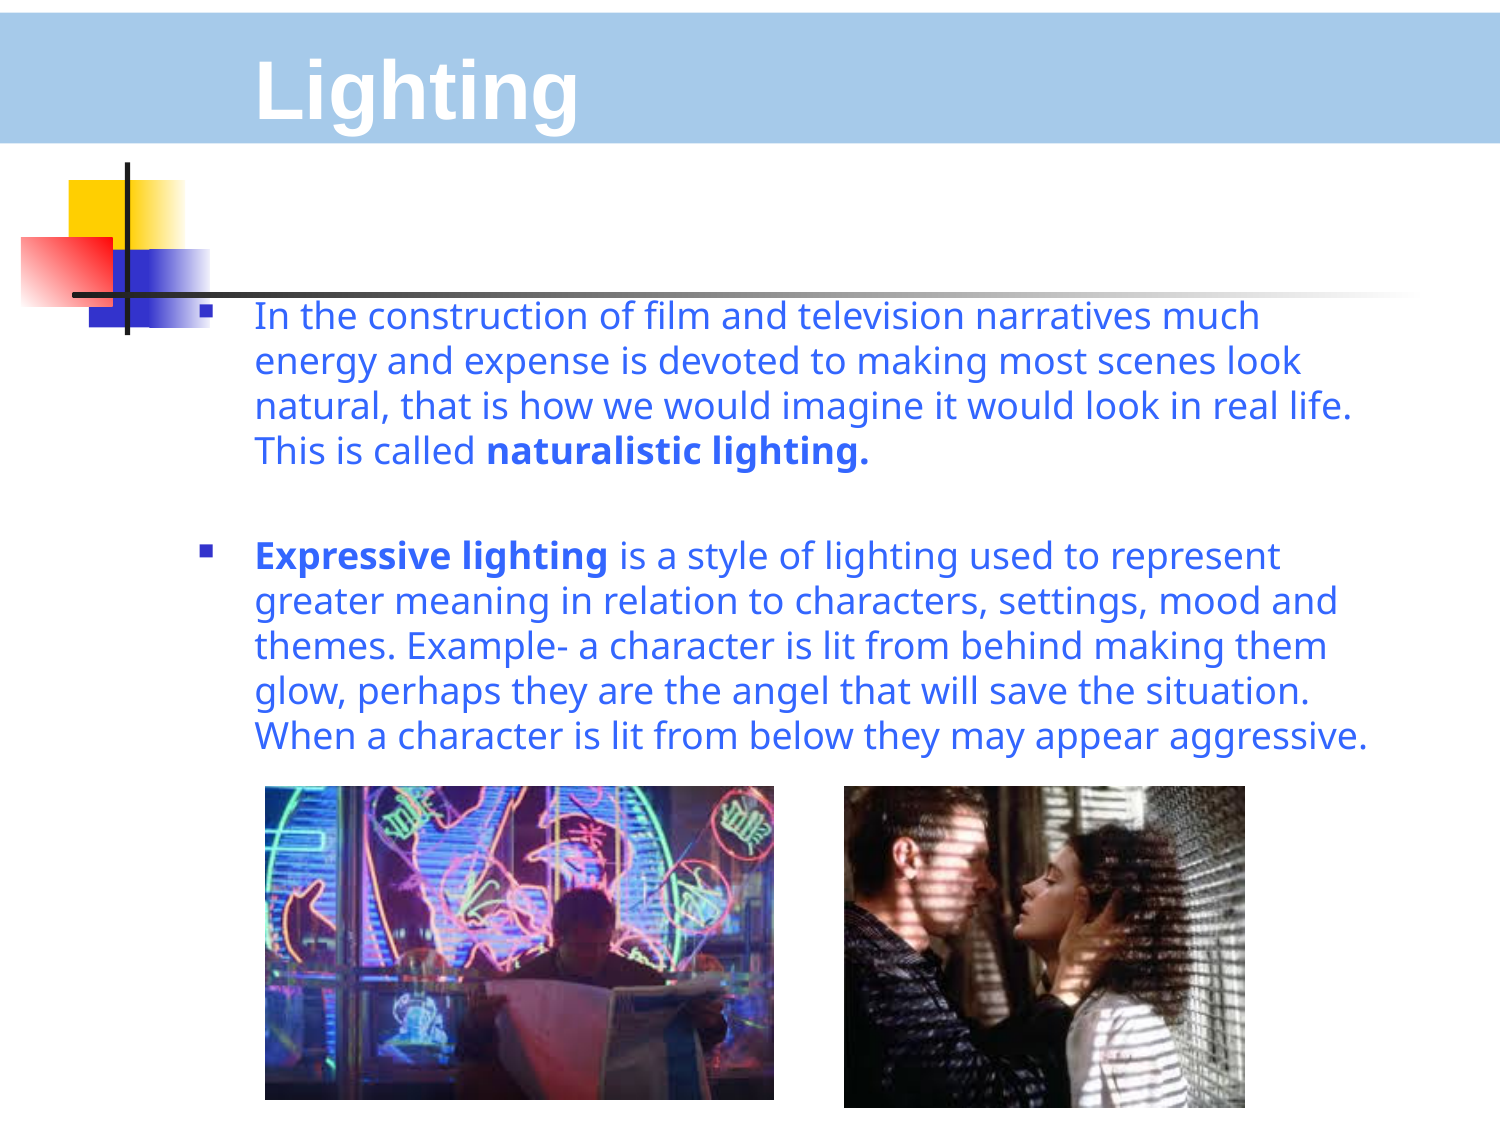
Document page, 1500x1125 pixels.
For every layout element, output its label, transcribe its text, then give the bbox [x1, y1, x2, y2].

picture [844, 786, 1245, 1108]
title Lighting [0, 12, 1500, 144]
picture [265, 786, 774, 1100]
list In the construction of film and television narratives much energy and expense is devoted to making most scenes look natural, that is how we would imagine it would look in real life. This is called naturalistic lighting. Expressive lighting is a style of lighting used to represent greater meaning in relation to characters, settings, mood and themes. Example- a character is lit from behind making them glow, perhaps they are the angel that will save the situation. When a character is lit from below they may appear aggressive. [182, 231, 1401, 1048]
